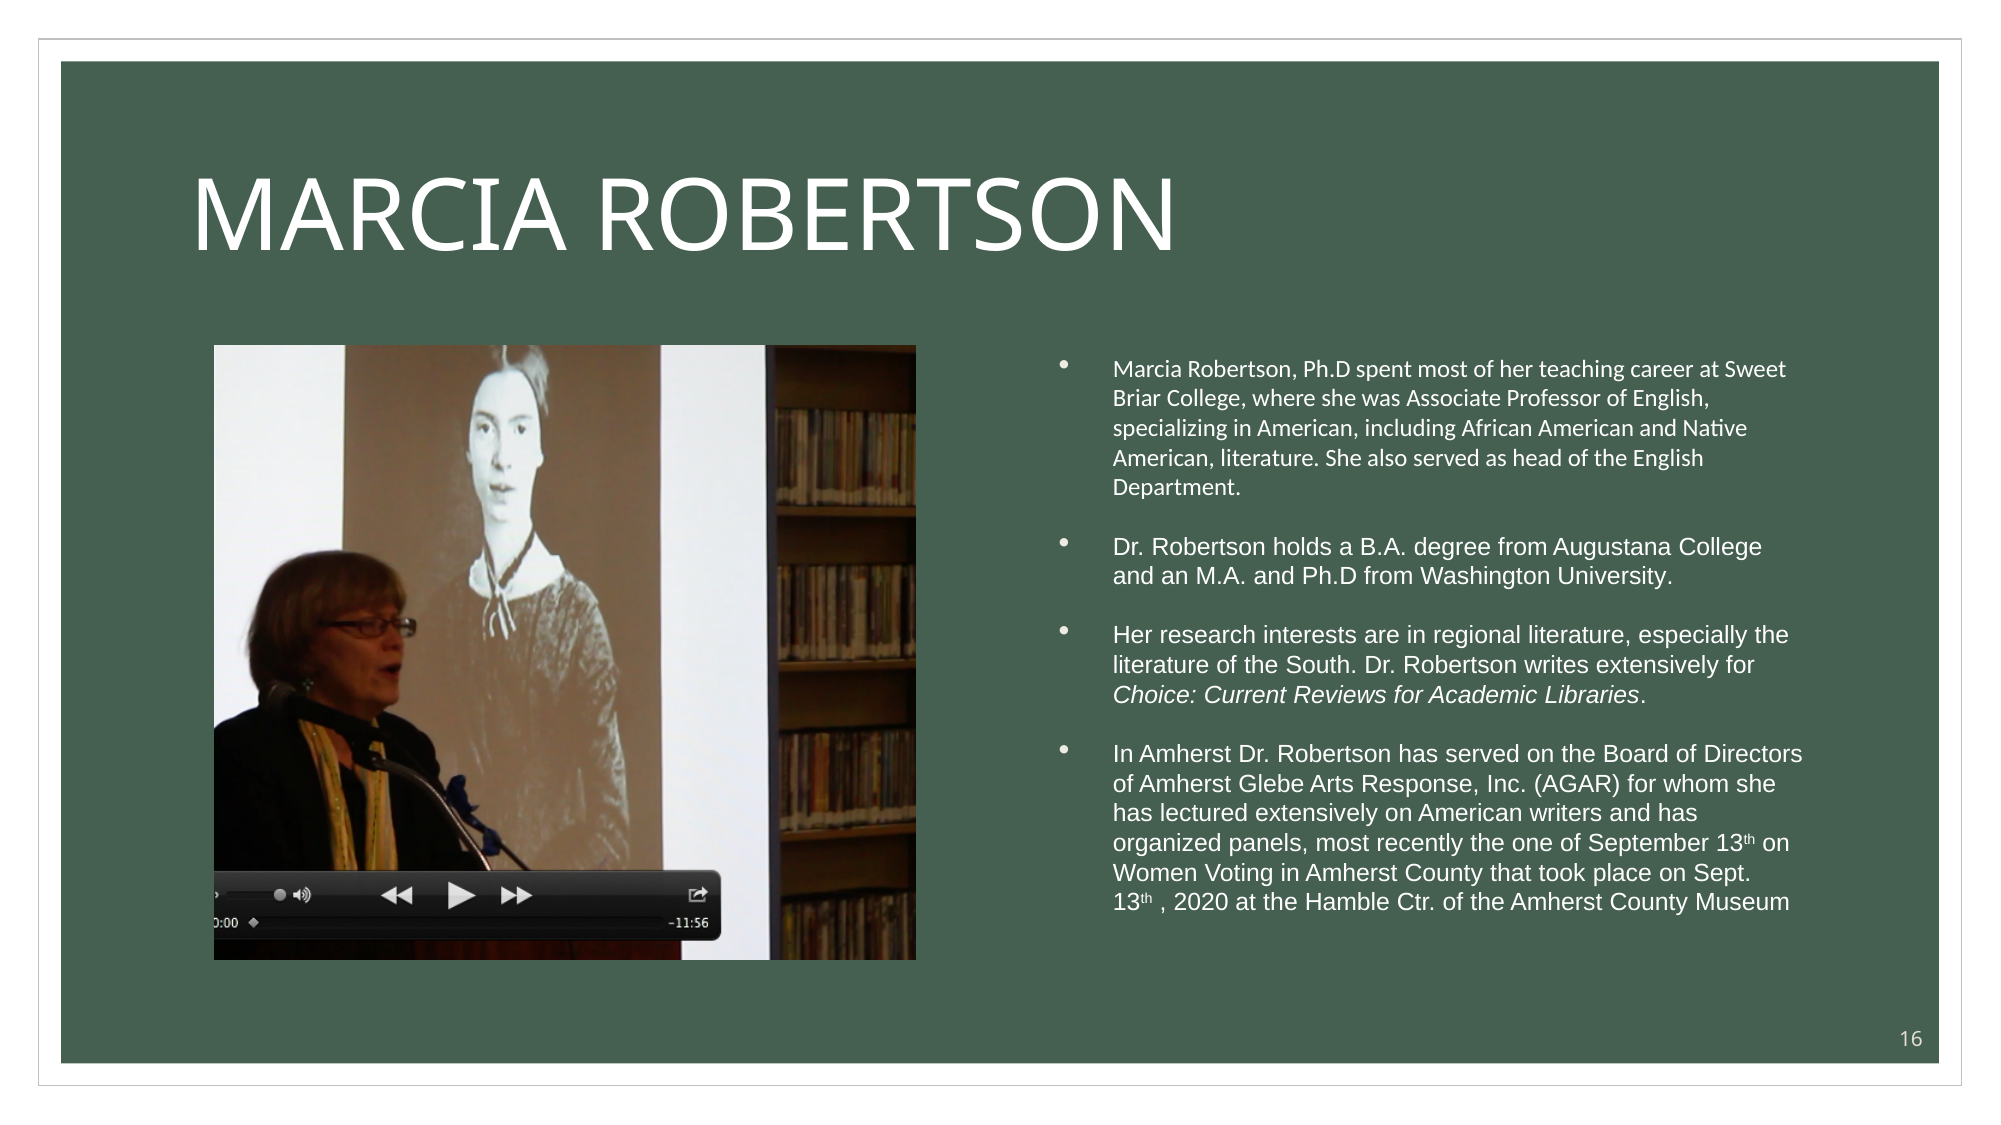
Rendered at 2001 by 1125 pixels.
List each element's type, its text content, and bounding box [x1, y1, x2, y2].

slide_number 88 [1697, 1019, 1938, 1062]
list Marcia Robertson, Ph.D spent most of her teaching career at Sweet Briar College, where she was Associate Professor of English, specializing in American, including African American and Native American, literature. She also served as head of the English Department. Dr. Robertson holds a B.A. degree from Augustana College and an M.A. and Ph.D from Washington University . Her research interests are in regional literature, especially the literature of the South. Dr. Robertson writes extensively for Choice: Current Reviews for Academic Libraries. In Amherst Dr. Robertson has served on the Board of Directors of Amherst Glebe Arts Response, Inc. (AGAR) for whom she has lectured extensively on American writers and has organized panels, most recently the one of September 13th on Women Voting in Amherst County that took place on Sept. 13th , 2020 at the Hamble Ctr. of the Amherst County Museum [1044, 345, 1825, 960]
title MARCIA ROBERTSON [174, 105, 1825, 331]
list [214, 345, 916, 960]
